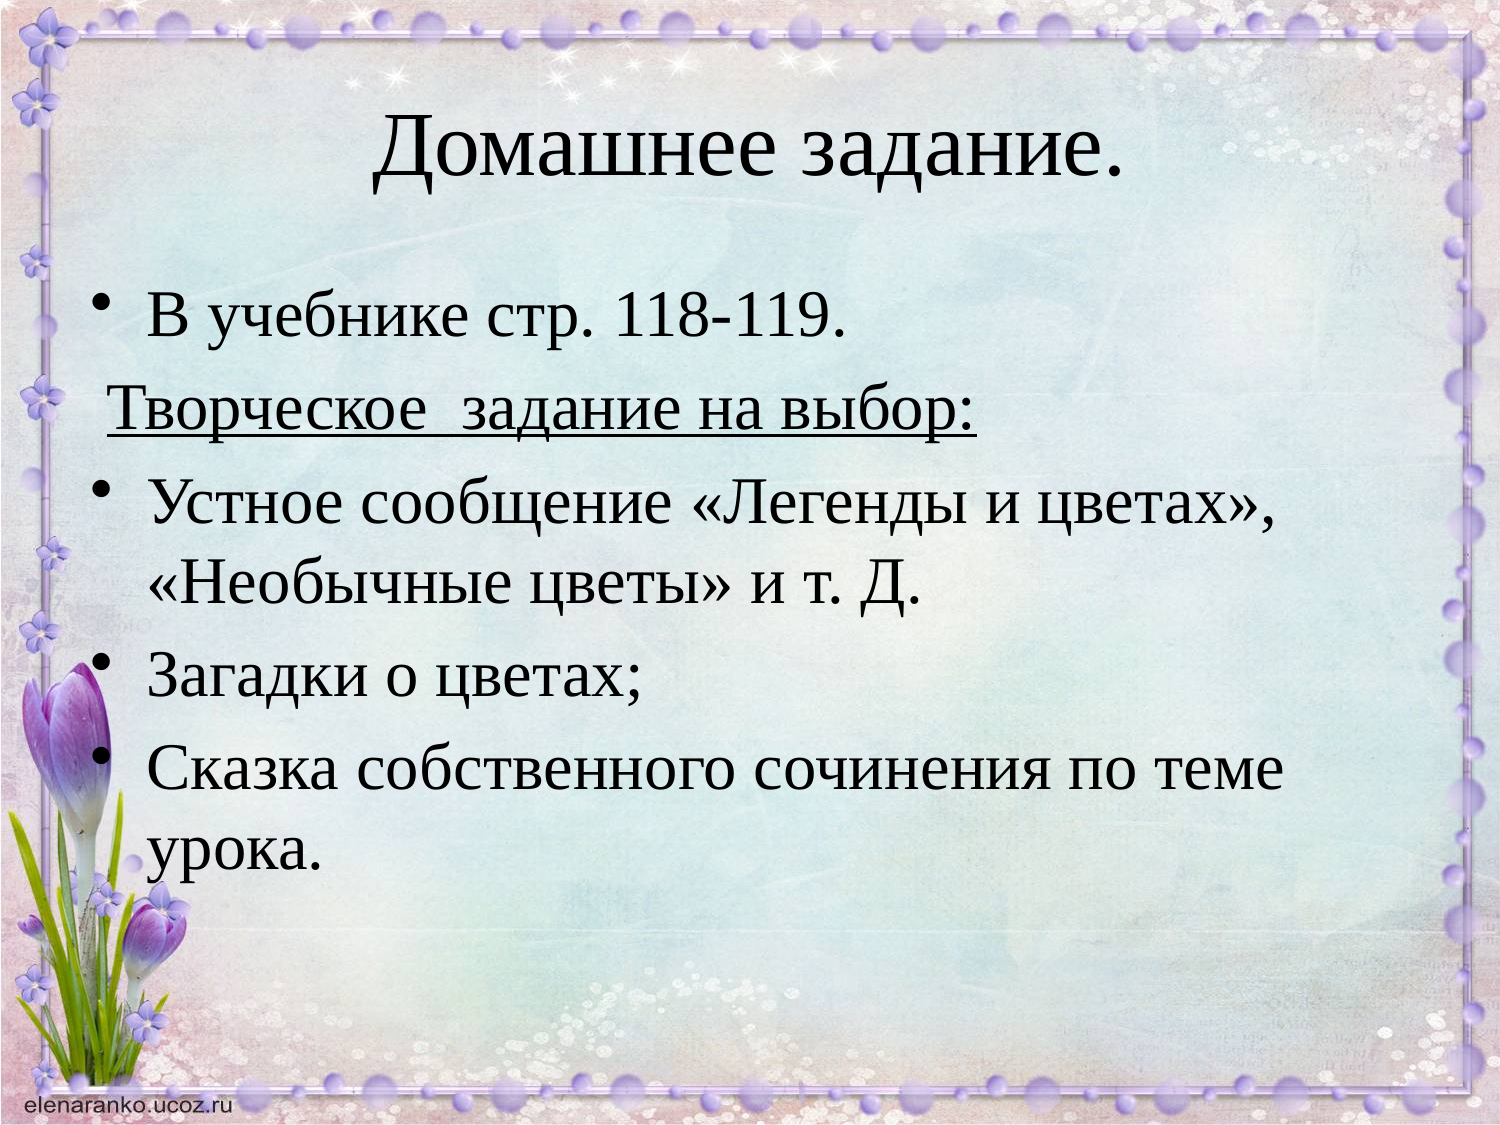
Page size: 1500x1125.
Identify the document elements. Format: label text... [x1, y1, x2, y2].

picture [0, 0, 1500, 1125]
title Домашнее задание. [74, 44, 1426, 233]
list В учебнике стр. 118-119. Творческое задание на выбор: Устное сообщение «Легенды и цветах», «Необычные цветы» и т. Д. Загадки о цветах; Сказка собственного сочинения по теме урока. [74, 262, 1426, 1006]
